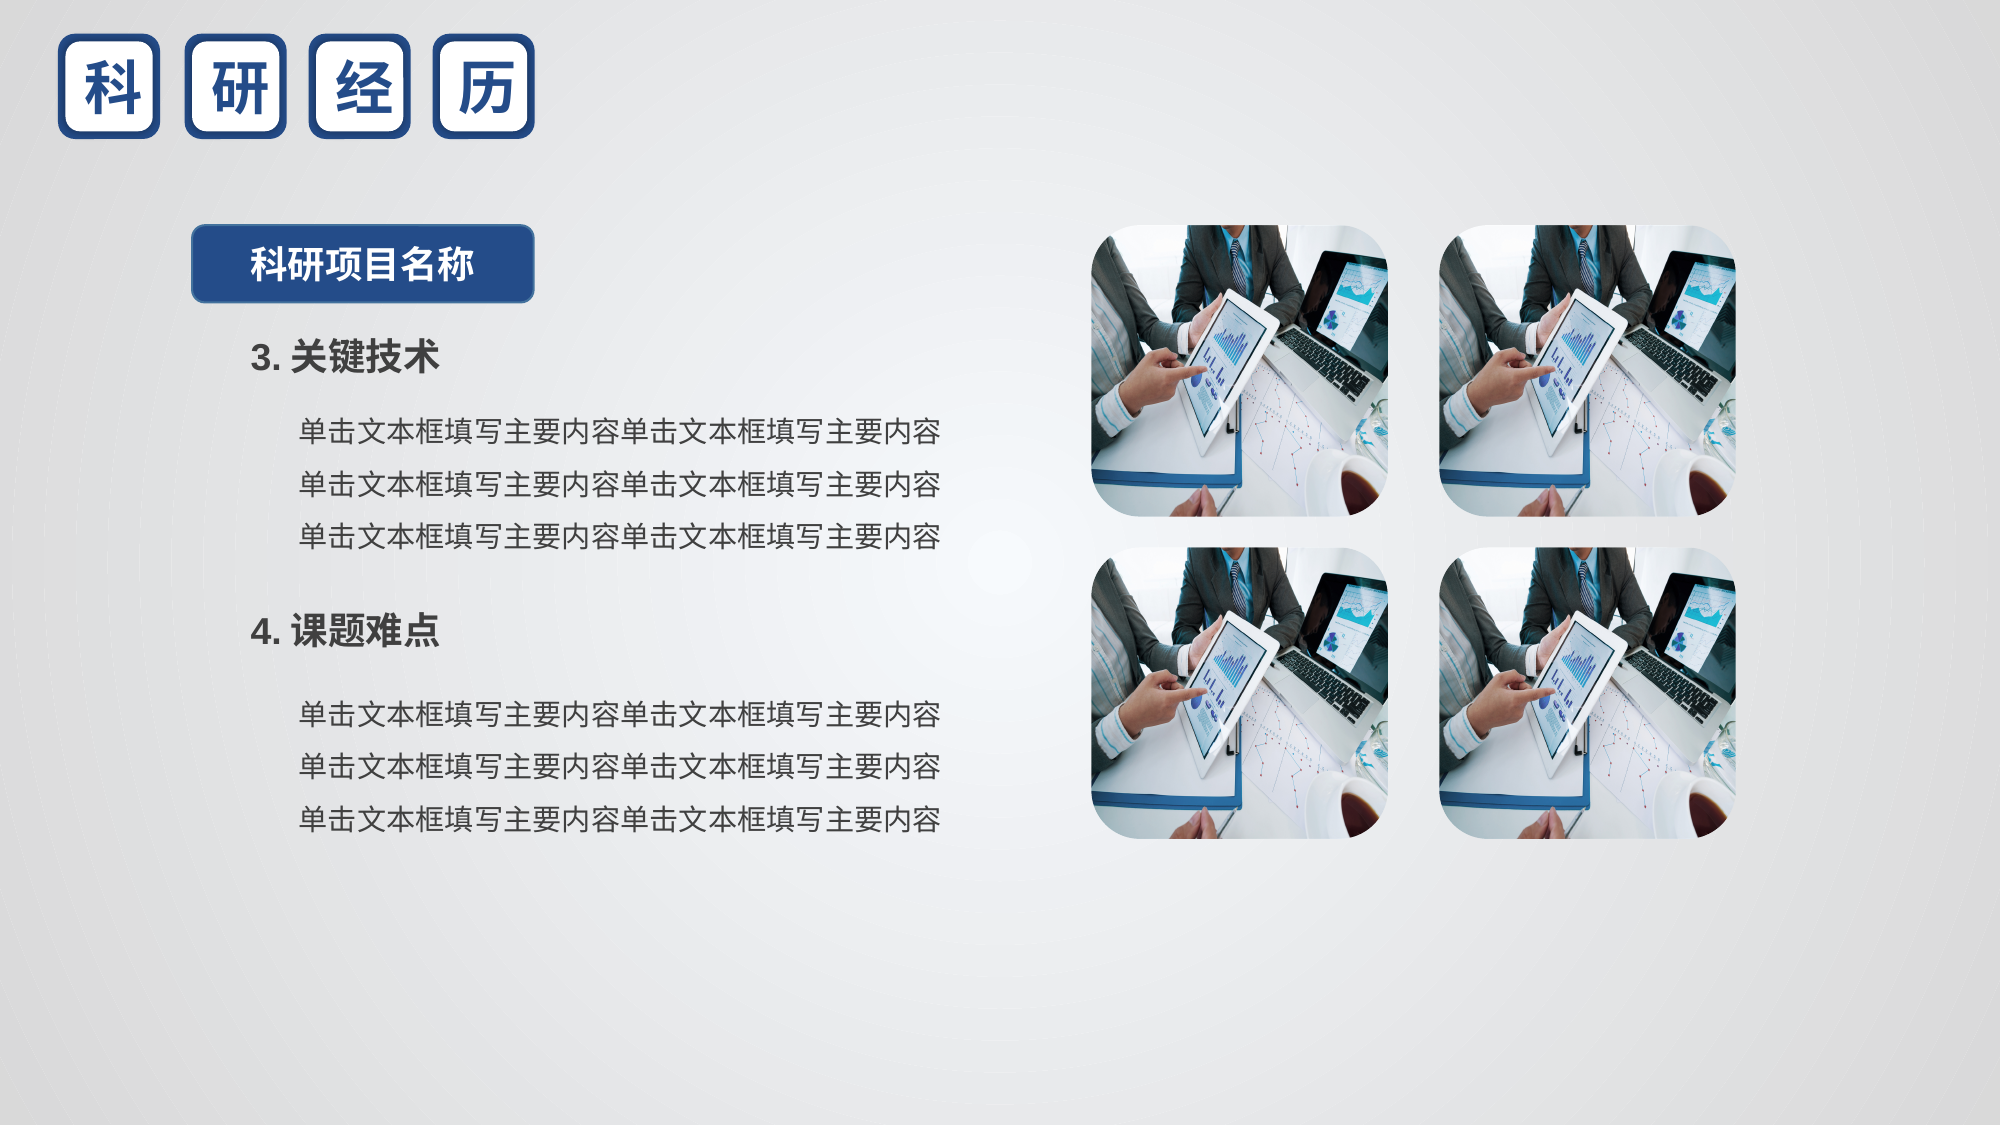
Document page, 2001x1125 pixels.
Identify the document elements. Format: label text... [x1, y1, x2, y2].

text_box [184, 33, 287, 139]
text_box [57, 33, 161, 139]
text_box 单击文本框填写主要内容单击文本框填写主要内容 单击文本框填写主要内容单击文本框填写主要内容 单击文本框填写主要内容单击文本框填写主要内容 [283, 388, 958, 561]
text_box 单击文本框填写主要内容单击文本框填写主要内容 单击文本框填写主要内容单击文本框填写主要内容 单击文本框填写主要内容单击文本框填写主要内容 [283, 670, 958, 844]
text_box 3.关键技术 [235, 325, 456, 386]
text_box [308, 33, 411, 139]
text_box 科研项目名称 [191, 224, 535, 304]
text_box 4.课题难点 [235, 599, 456, 660]
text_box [1091, 225, 1736, 839]
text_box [432, 33, 535, 139]
